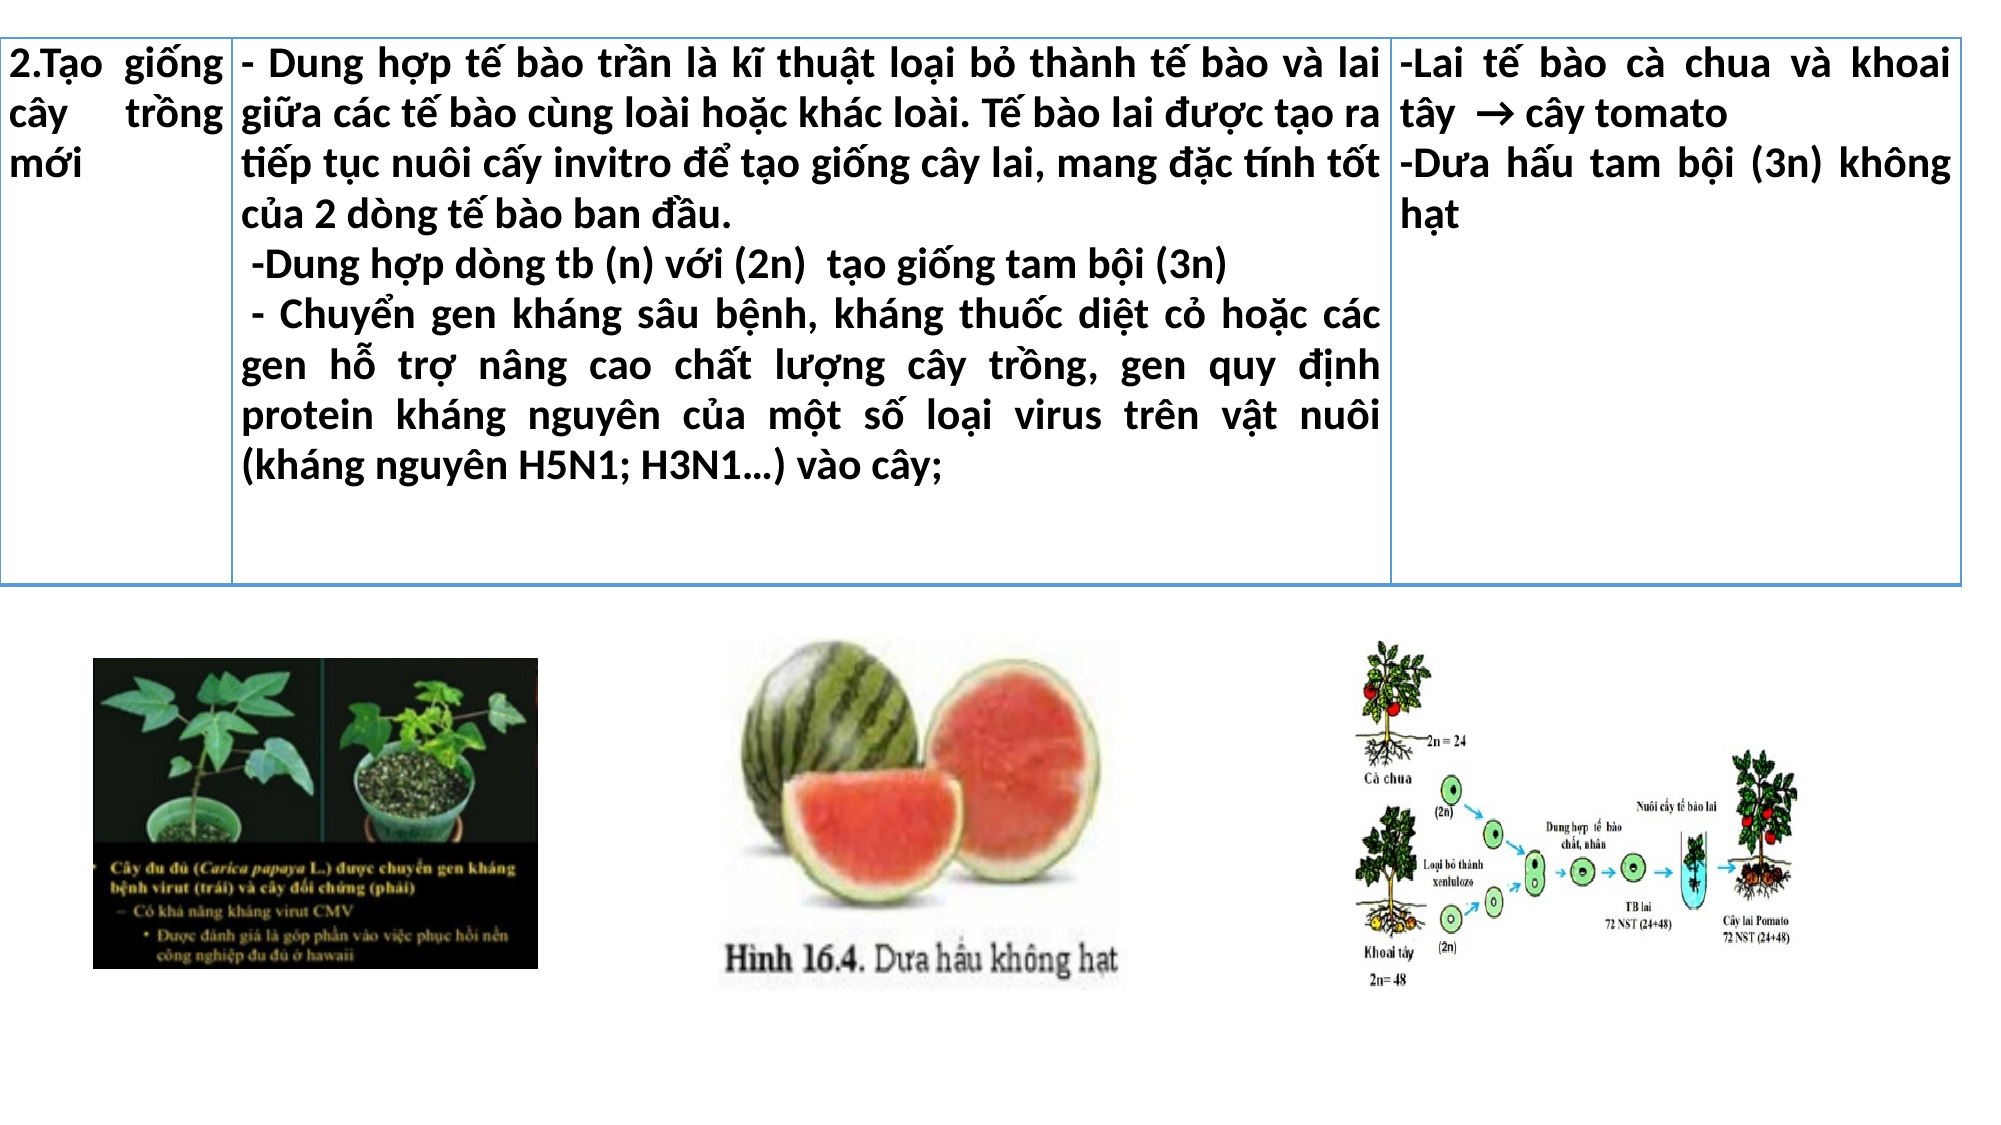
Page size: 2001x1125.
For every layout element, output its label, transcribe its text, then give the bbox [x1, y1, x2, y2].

table_header 2.Tạo giống cây trồng mới [1, 39, 231, 583]
picture [719, 637, 1128, 1020]
picture [1354, 639, 1798, 990]
picture [93, 658, 538, 969]
table_header - Dung hợp tế bào trần là kĩ thuật loại bỏ thành tế bào và lai giữa các tế bào cùng loài hoặc khác loài. Tế bào lai được tạo ra tiếp tục nuôi cấy invitro để tạo giống cây lai, mang đặc tính tốt của 2 dòng tế bào ban đầu. -Dung hợp dòng tb (n) với (2n) tạo giống tam bội (3n) - Chuyển gen kháng sâu bệnh, kháng thuốc diệt cỏ hoặc các gen hỗ trợ nâng cao chất lượng cây trồng, gen quy định protein kháng nguyên của một số loại virus trên vật nuôi (kháng nguyên H5N1; H3N1…) vào cây; [233, 39, 1390, 583]
table_header -Lai tế bào cà chua và khoai tây → cây tomato -Dưa hấu tam bội (3n) không hạt [1392, 39, 1960, 583]
